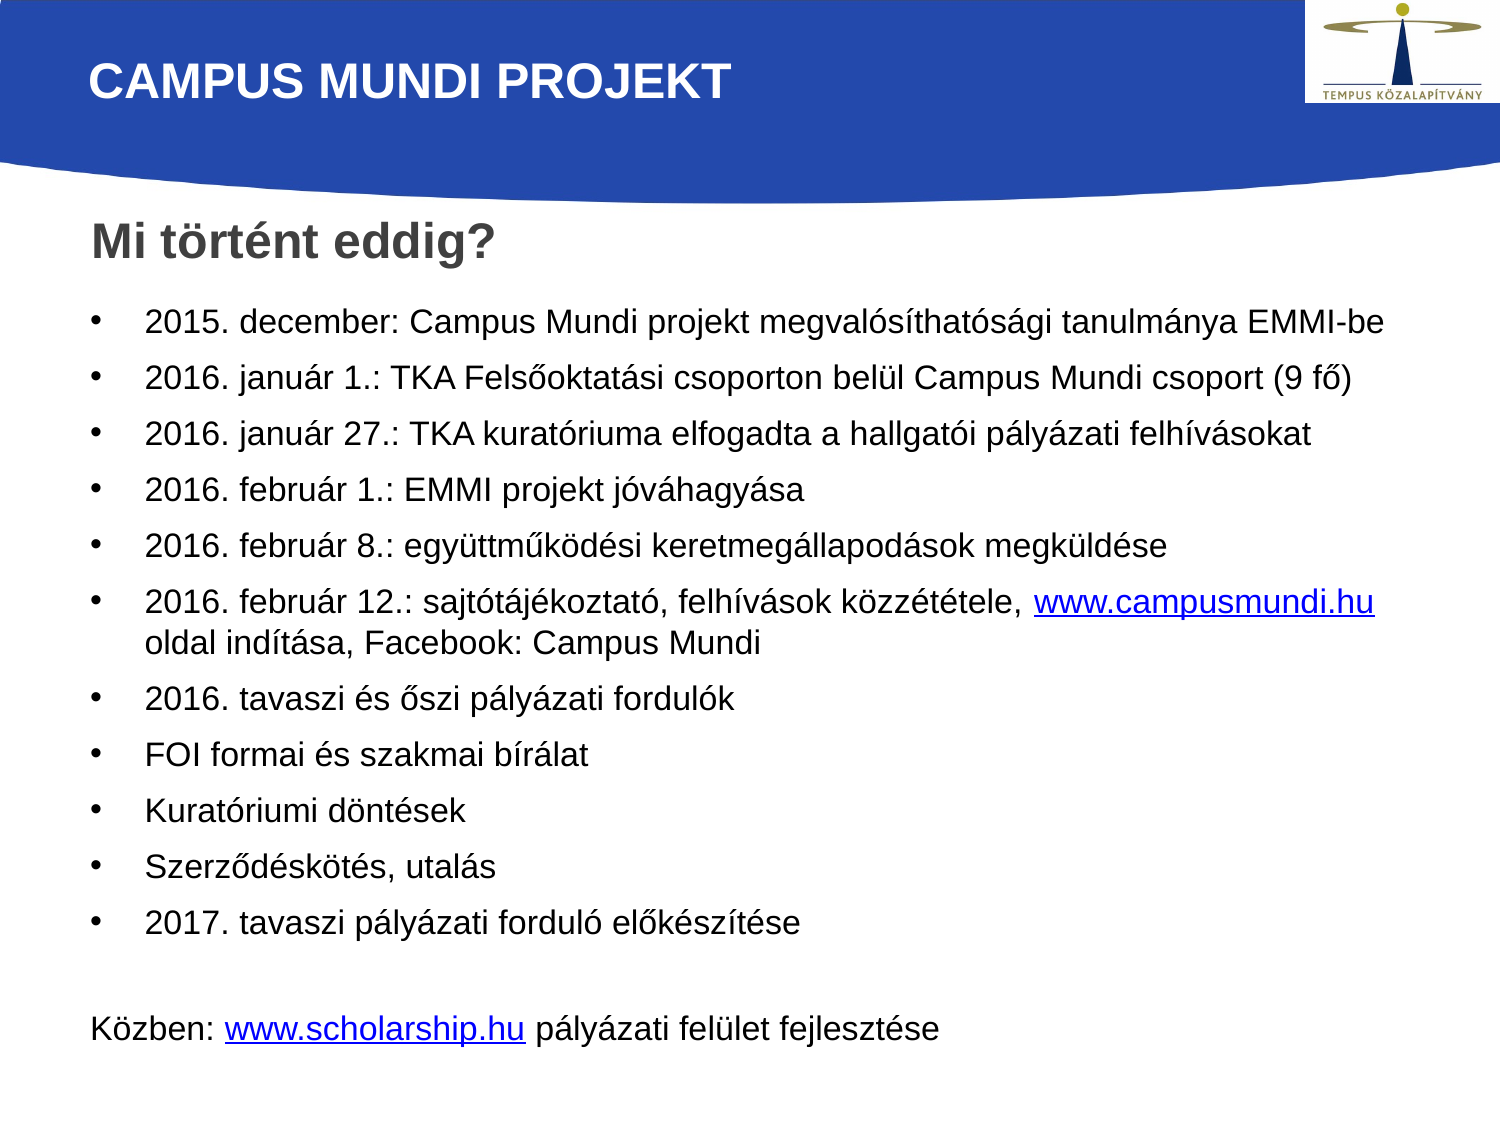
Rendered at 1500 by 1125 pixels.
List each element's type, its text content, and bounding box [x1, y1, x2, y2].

list 2015. december: Campus Mundi projekt megvalósíthatósági tanulmánya EMMI-be 2016. január 1.: TKA Felsőoktatási csoporton belül Campus Mundi csoport (9 fő) 2016. január 27.: TKA kuratóriuma elfogadta a hallgatói pályázati felhívásokat 2016. február 1.: EMMI projekt jóváhagyása 2016. február 8.: együttműködési keretmegállapodások megküldése 2016. február 12.: sajtótájékoztató, felhívások közzététele, www.campusmundi.hu oldal indítása, Facebook: Campus Mundi 2016. tavaszi és őszi pályázati fordulók FOI formai és szakmai bírálat Kuratóriumi döntések Szerződéskötés, utalás 2017. tavaszi pályázati forduló előkészítése Közben: www.scholarship.hu pályázati felület fejlesztése [75, 292, 1425, 1071]
list Mi történt eddig? [76, 201, 1472, 293]
title Campus Mundi projekt [73, 7, 869, 149]
picture [0, 0, 1500, 1125]
